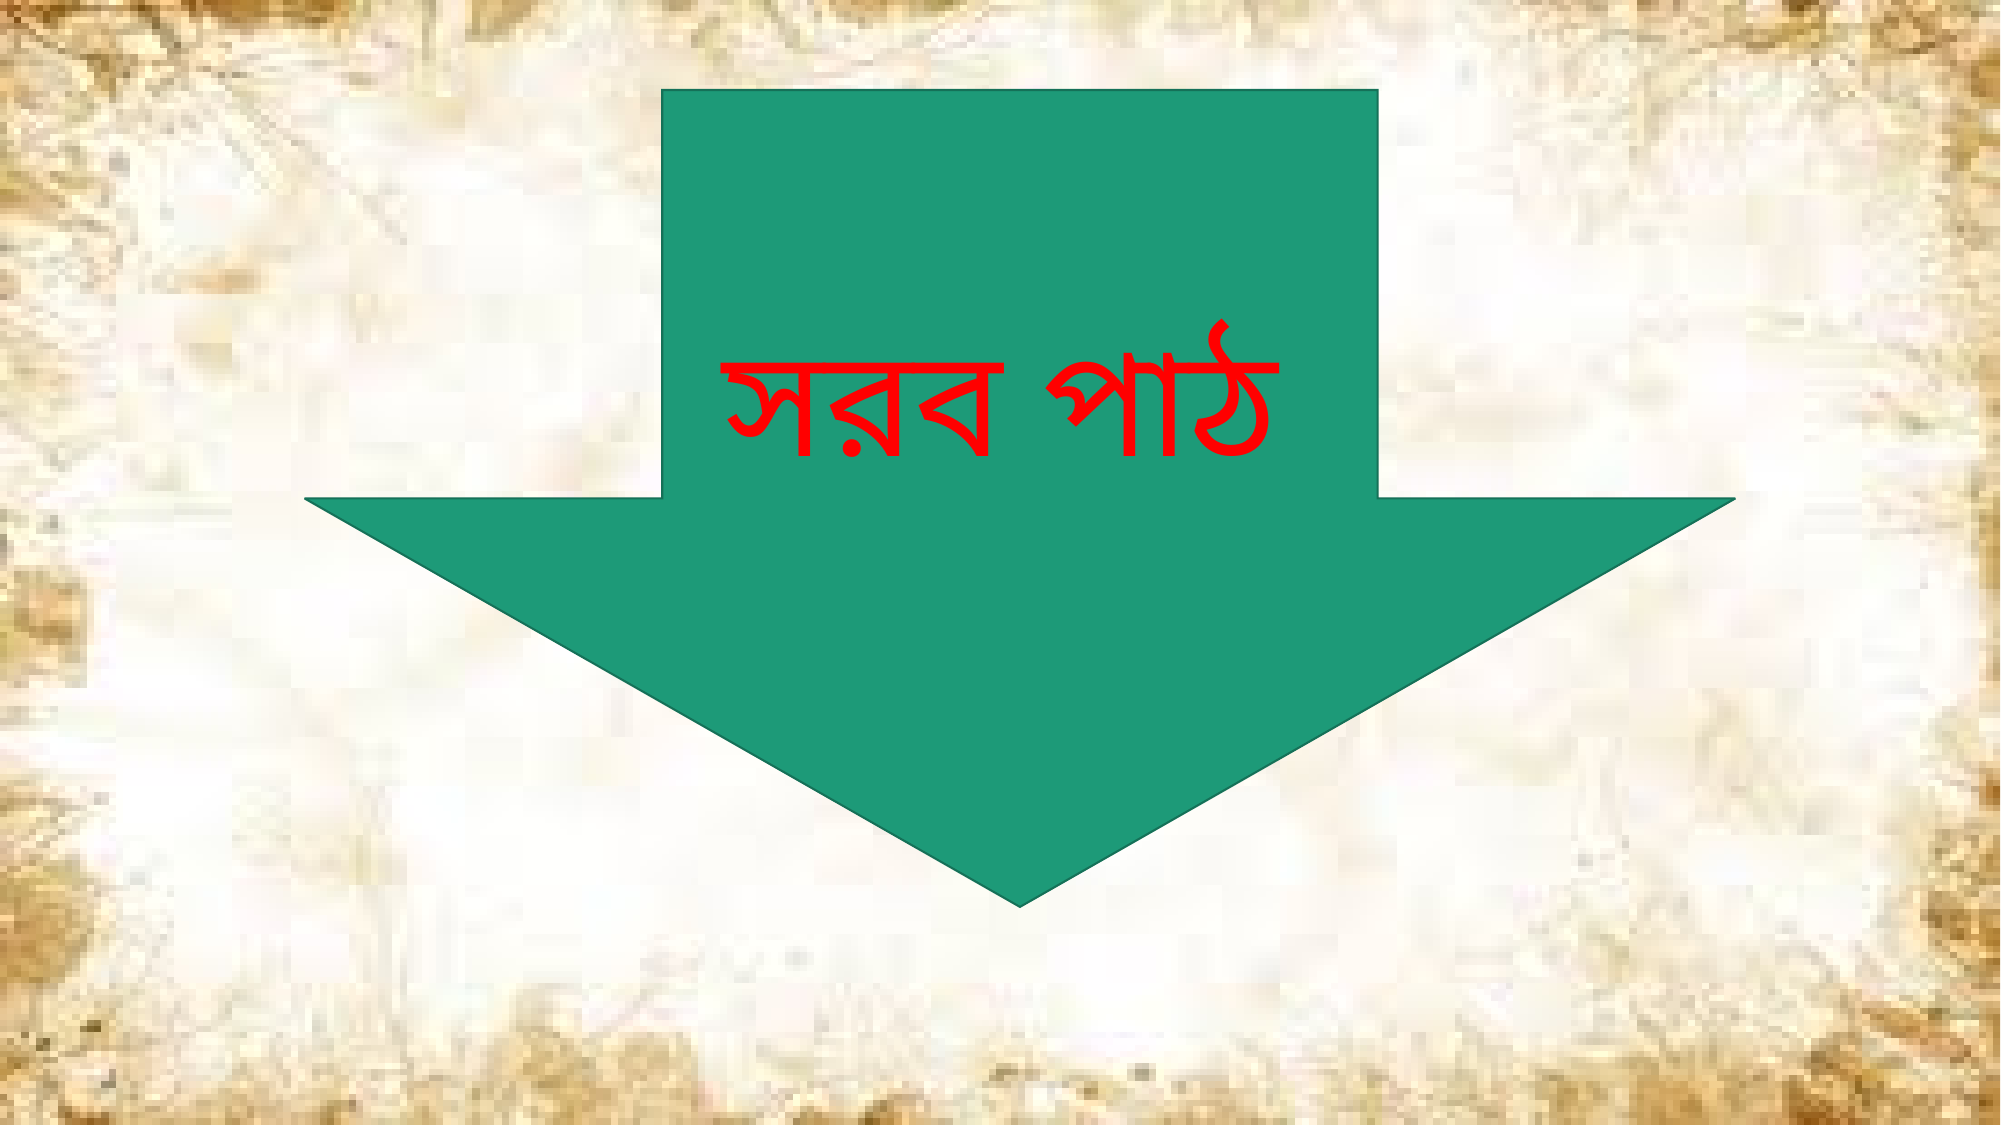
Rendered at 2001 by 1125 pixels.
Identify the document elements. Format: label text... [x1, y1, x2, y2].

picture [0, 0, 2001, 1125]
text_box সরব পাঠ [304, 88, 1736, 909]
